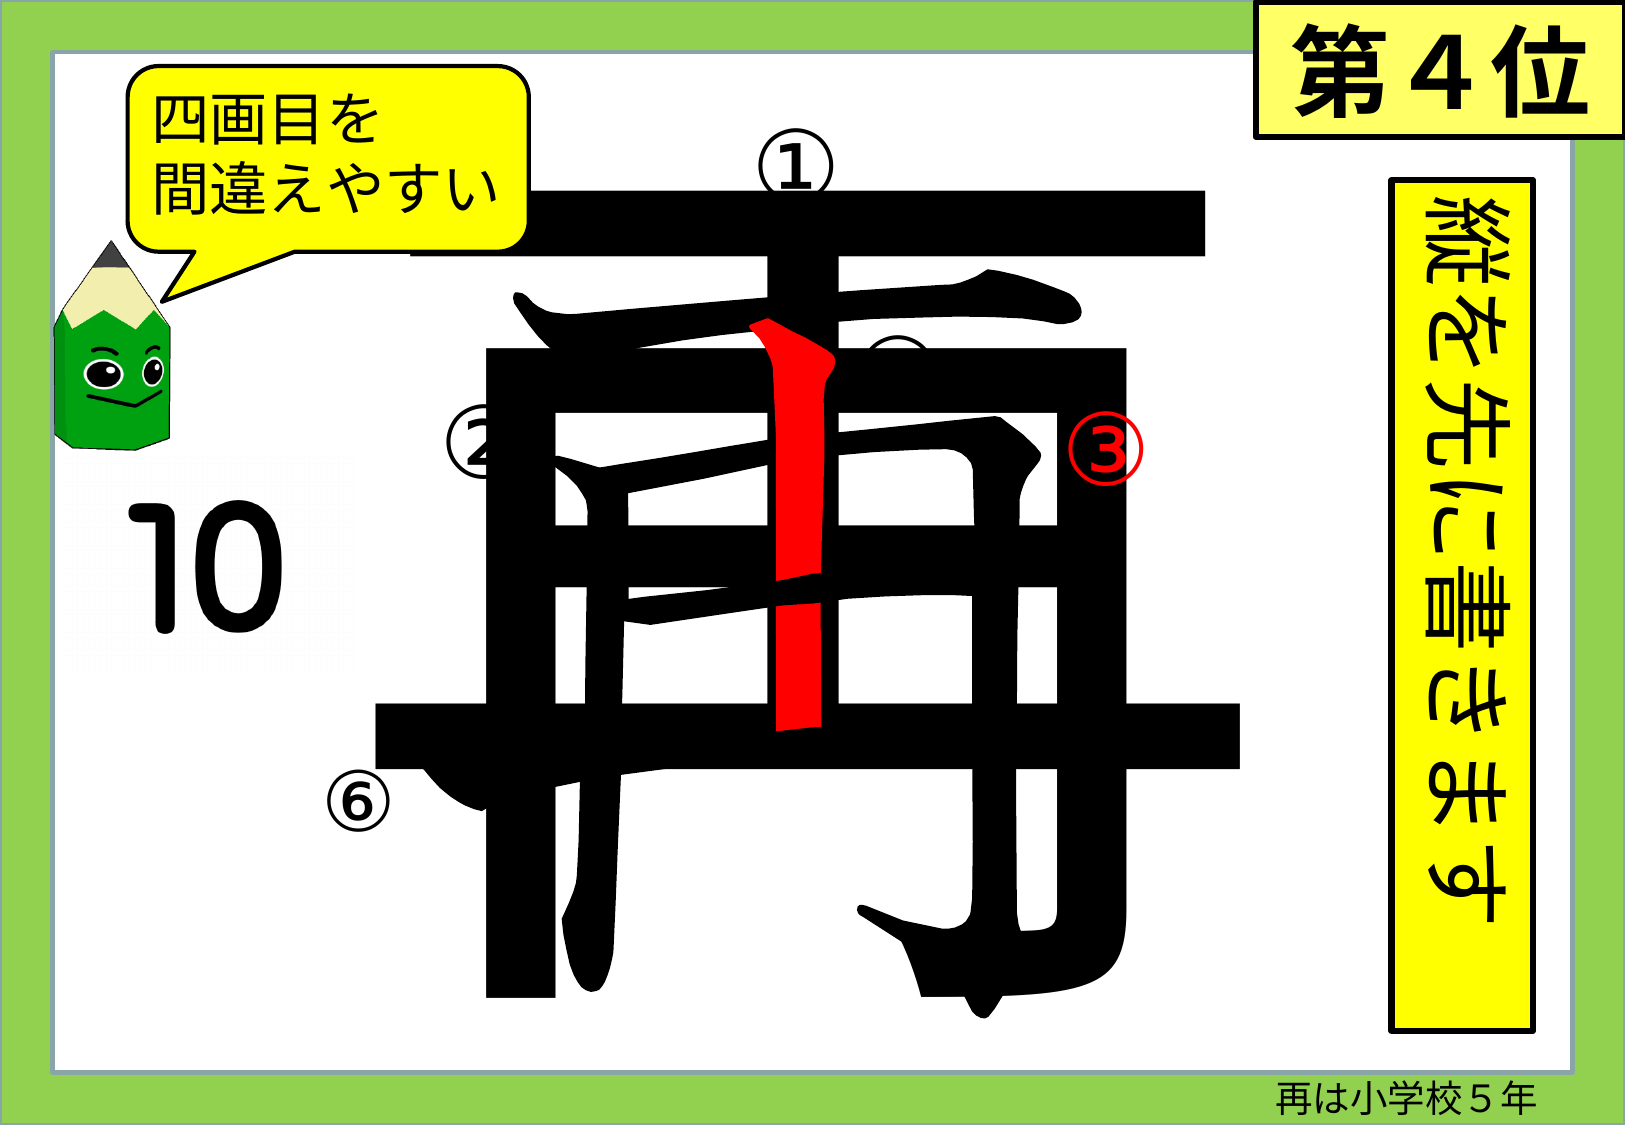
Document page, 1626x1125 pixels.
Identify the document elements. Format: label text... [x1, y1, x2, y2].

picture [29, 228, 196, 461]
text_box 再は小学校５年生 [1260, 1067, 1587, 1125]
text_box [749, 318, 836, 578]
text_box [775, 605, 822, 729]
text_box [511, 267, 1084, 368]
text_box 第４位 [1255, 2, 1625, 137]
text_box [59, 451, 356, 674]
text_box 再 [324, 53, 1305, 1072]
text_box 縦を先に書きます [1391, 180, 1533, 1031]
text_box ① [736, 95, 856, 230]
text_box [548, 453, 631, 750]
text_box [854, 902, 978, 996]
text_box [825, 414, 1044, 717]
text_box ⑥ [307, 740, 412, 856]
text_box [409, 707, 1187, 814]
text_box ③ [1046, 378, 1167, 513]
text_box 四画目を 間違えやすい [125, 63, 531, 291]
text_box [610, 556, 991, 627]
text_box [0, 0, 1625, 1125]
text_box [559, 777, 623, 995]
text_box ④ [839, 319, 959, 430]
text_box [589, 436, 776, 497]
text_box ⑤ [471, 558, 576, 674]
text_box [956, 752, 1026, 1021]
text_box ② [424, 371, 544, 507]
